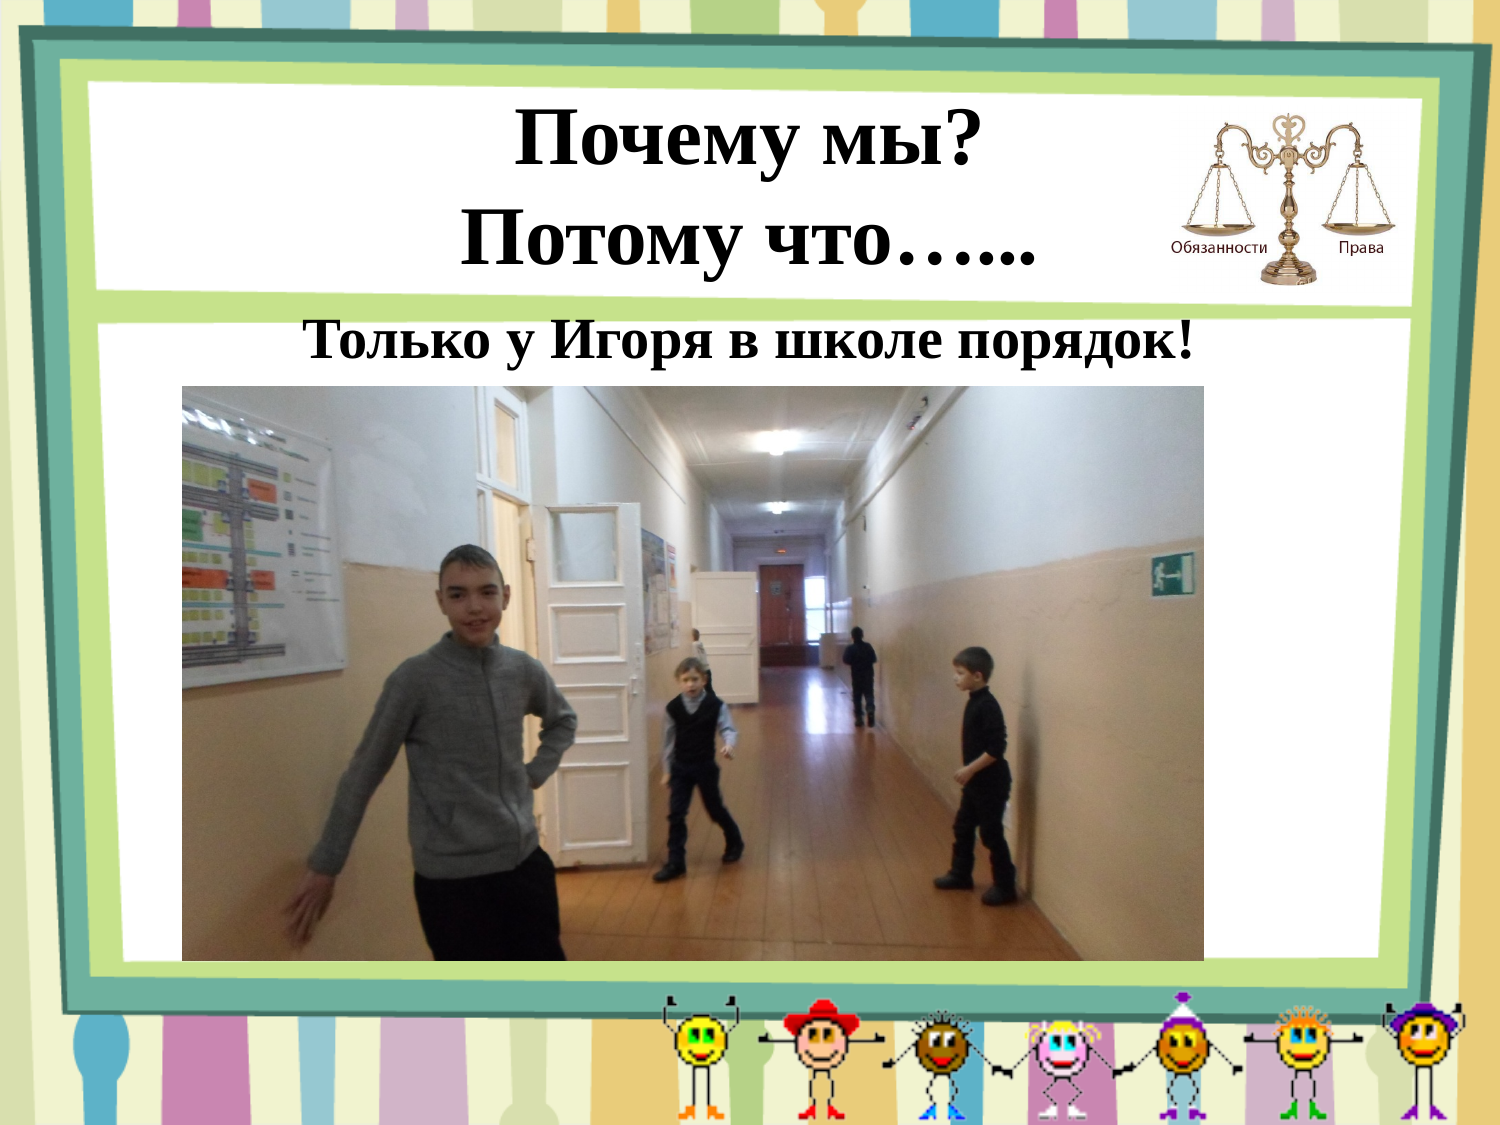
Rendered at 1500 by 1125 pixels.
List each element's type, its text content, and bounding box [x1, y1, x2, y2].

title Почему мы? Потому что…... [74, 87, 1426, 276]
picture [0, 0, 1500, 1125]
list Только у Игоря в школе порядок! [105, 292, 1394, 974]
